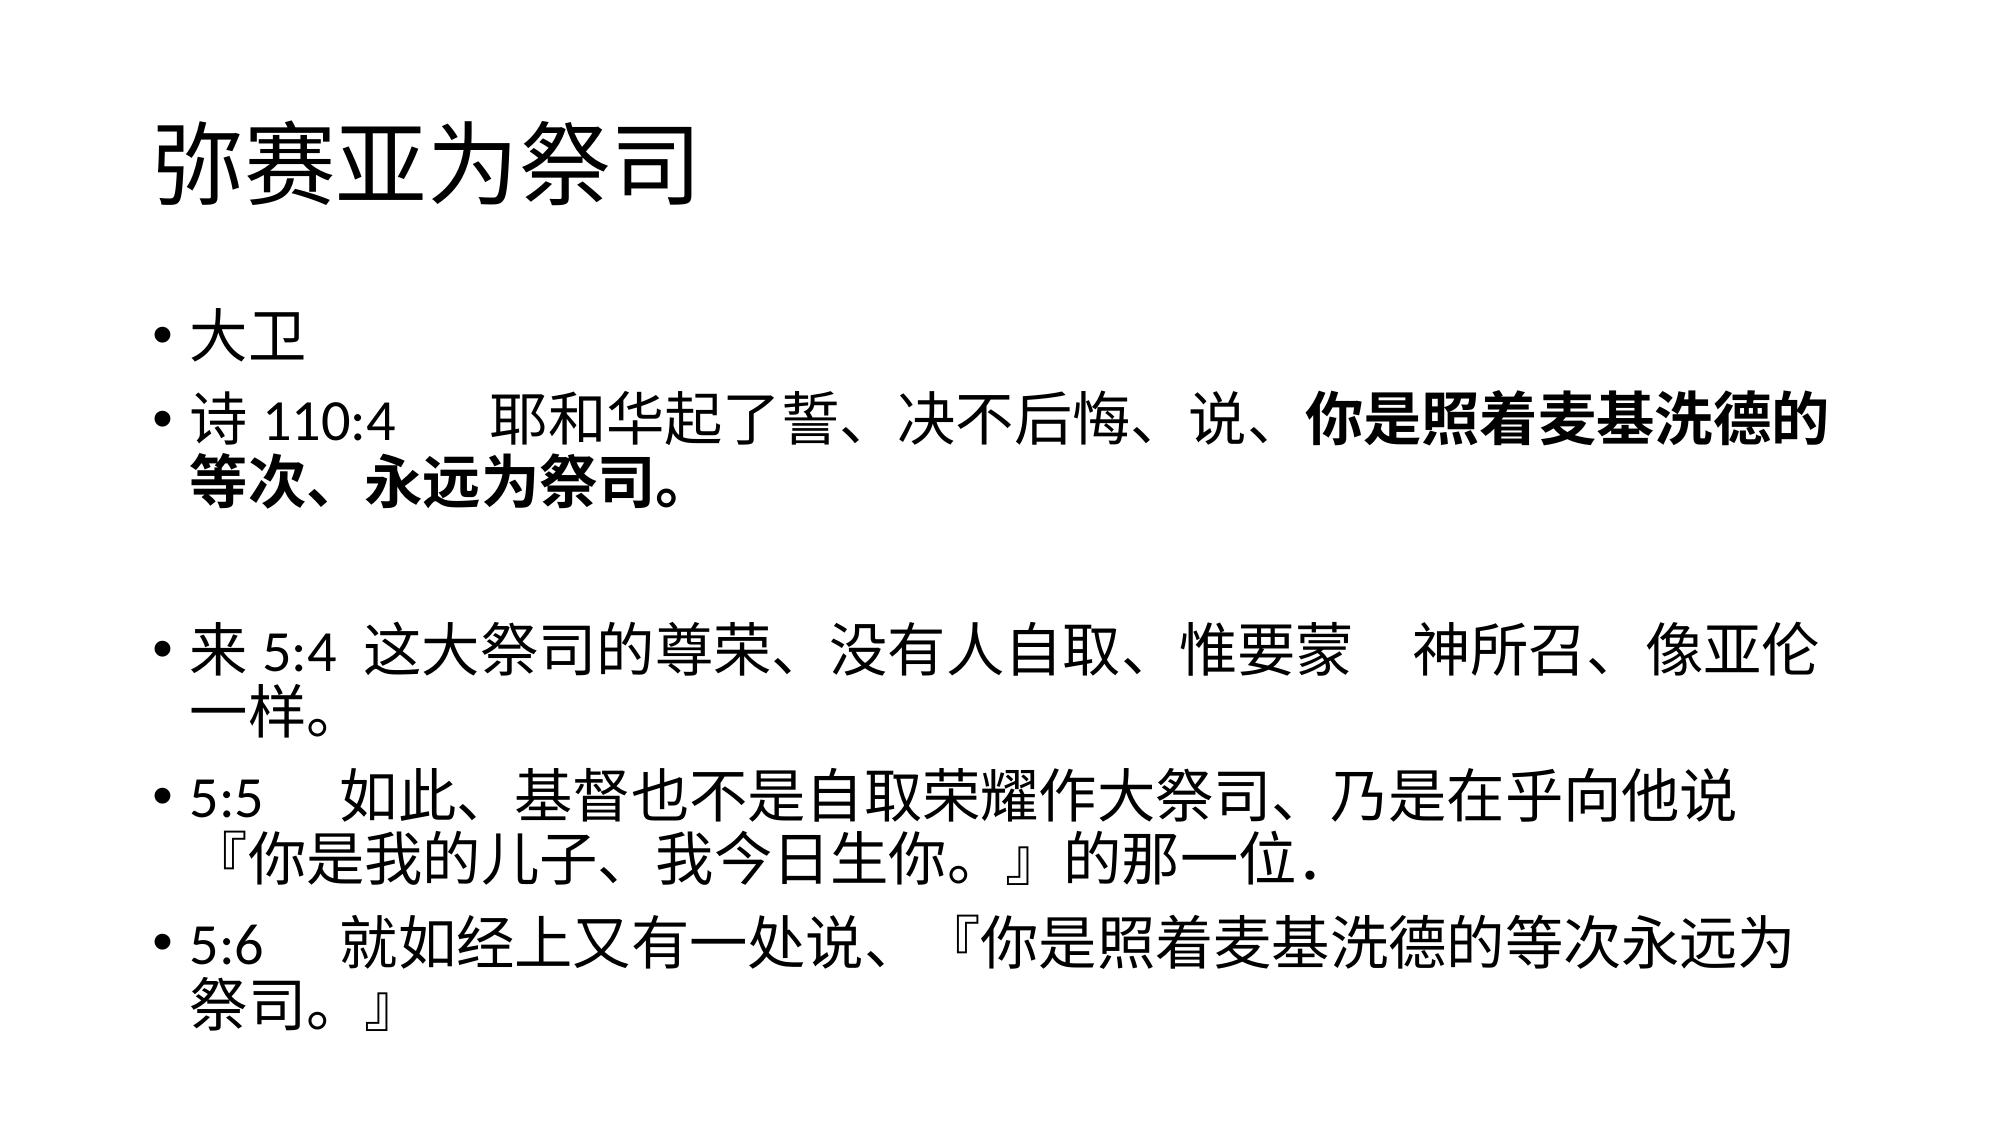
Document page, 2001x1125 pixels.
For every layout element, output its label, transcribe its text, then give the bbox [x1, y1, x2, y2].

title 弥赛亚为祭司 [137, 59, 1863, 278]
list 大卫 诗110:4 耶和华起了誓、决不后悔、说、你是照着麦基洗德的等次、永远为祭司。 来5:4 这大祭司的尊荣、没有人自取、惟要蒙 神所召、像亚伦一样。 5:5 如此、基督也不是自取荣耀作大祭司、乃是在乎向他说『你是我的儿子、我今日生你。』的那一位． 5:6 就如经上又有一处说、『你是照着麦基洗德的等次永远为祭司。』 [137, 299, 1863, 1077]
